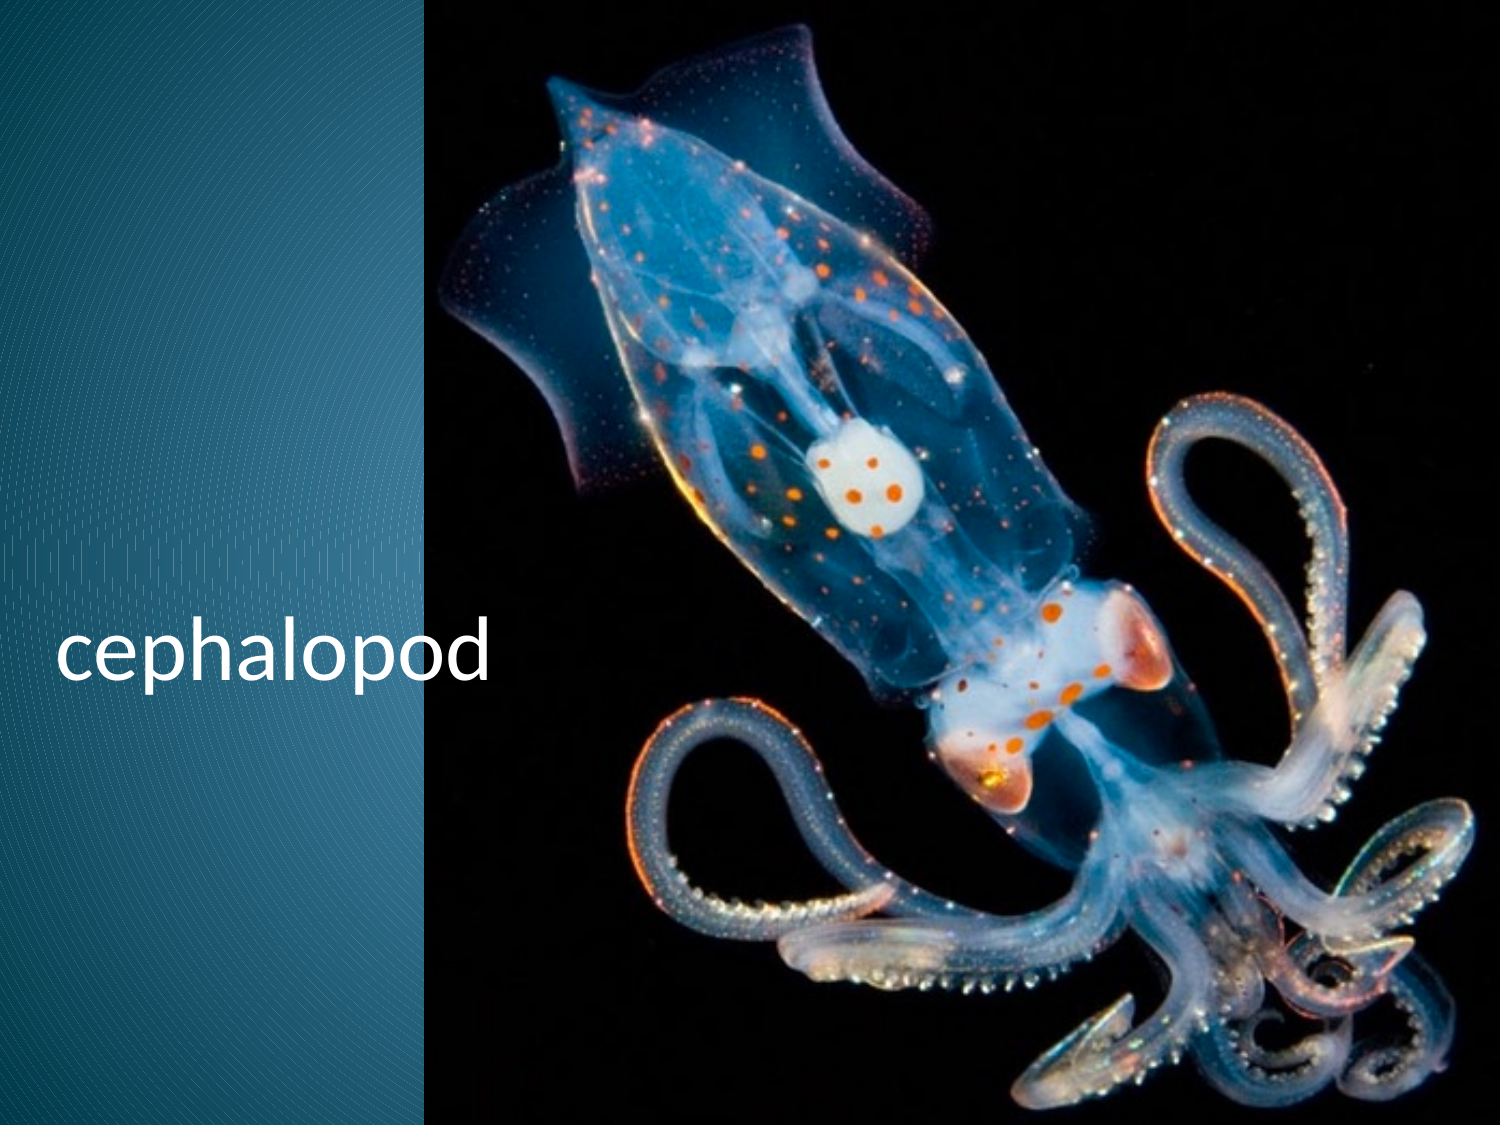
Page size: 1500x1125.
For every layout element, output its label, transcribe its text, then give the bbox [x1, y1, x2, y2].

title cephalopod [0, 549, 419, 738]
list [424, 0, 1500, 1125]
